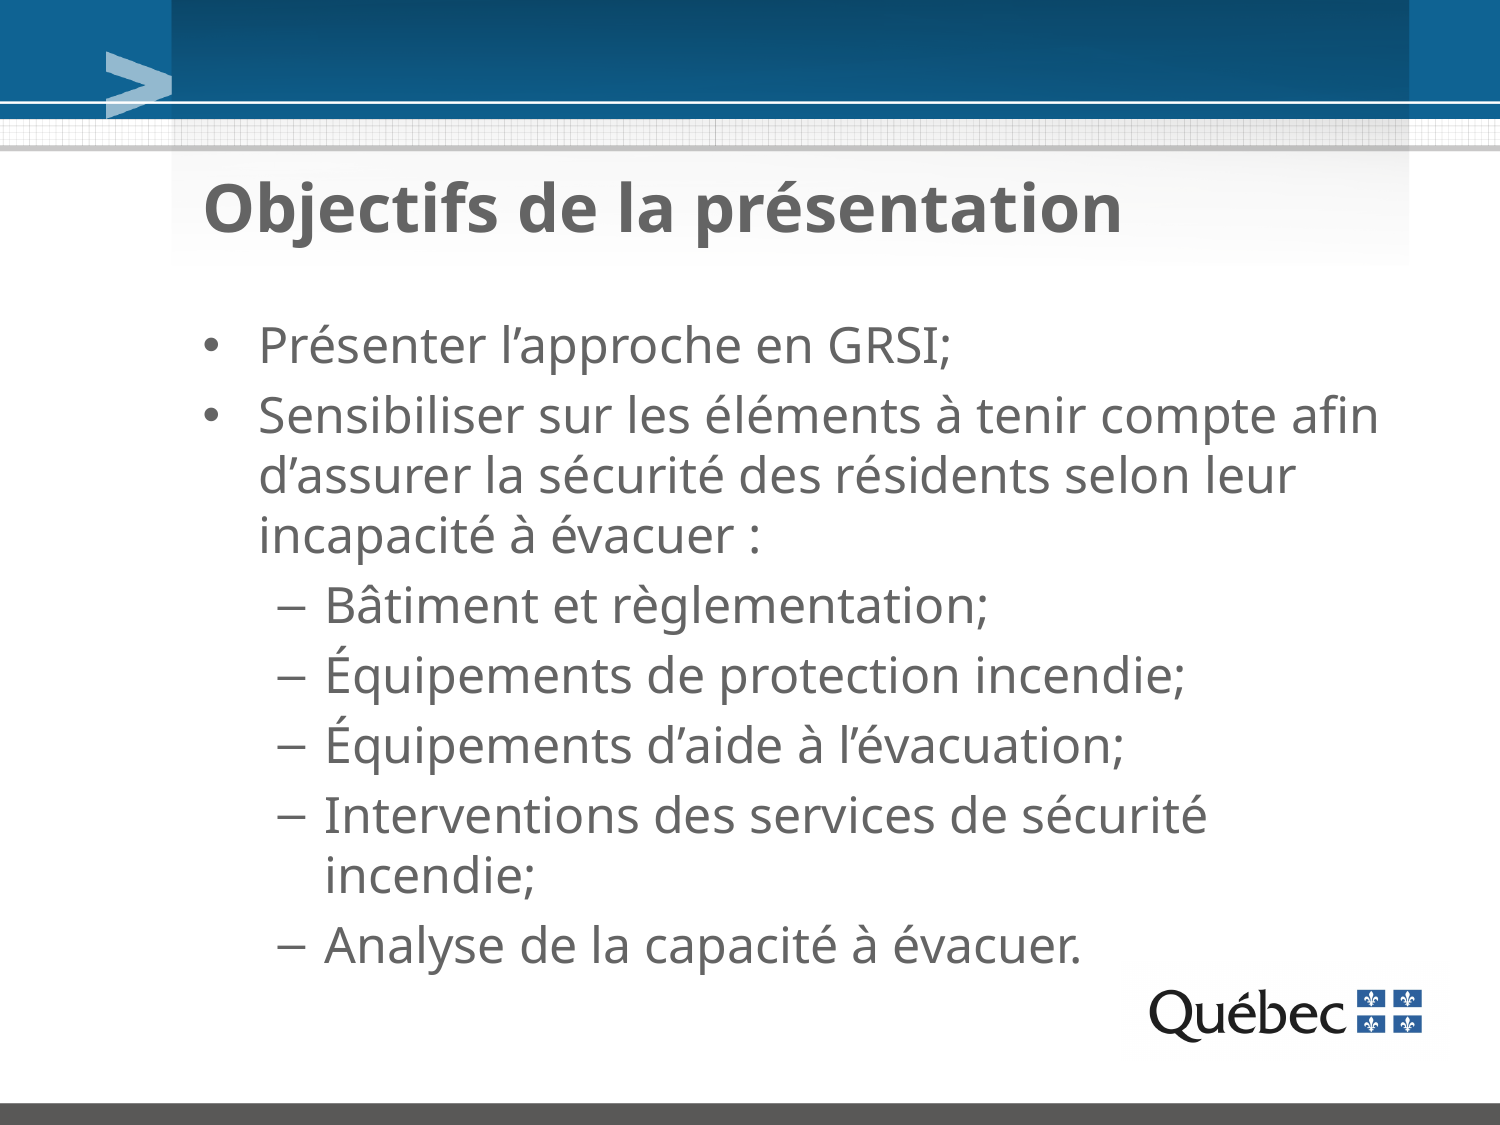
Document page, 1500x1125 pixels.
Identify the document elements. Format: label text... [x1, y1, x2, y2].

picture [0, 0, 1500, 1125]
list Présenter l’approche en GRSI; Sensibiliser sur les éléments à tenir compte afin d’assurer la sécurité des résidents selon leur incapacité à évacuer : Bâtiment et règlementation; Équipements de protection incendie; Équipements d’aide à l’évacuation; Interventions des services de sécurité incendie; Analyse de la capacité à évacuer. [187, 306, 1425, 953]
title Objectifs de la présentation [187, 148, 1425, 279]
